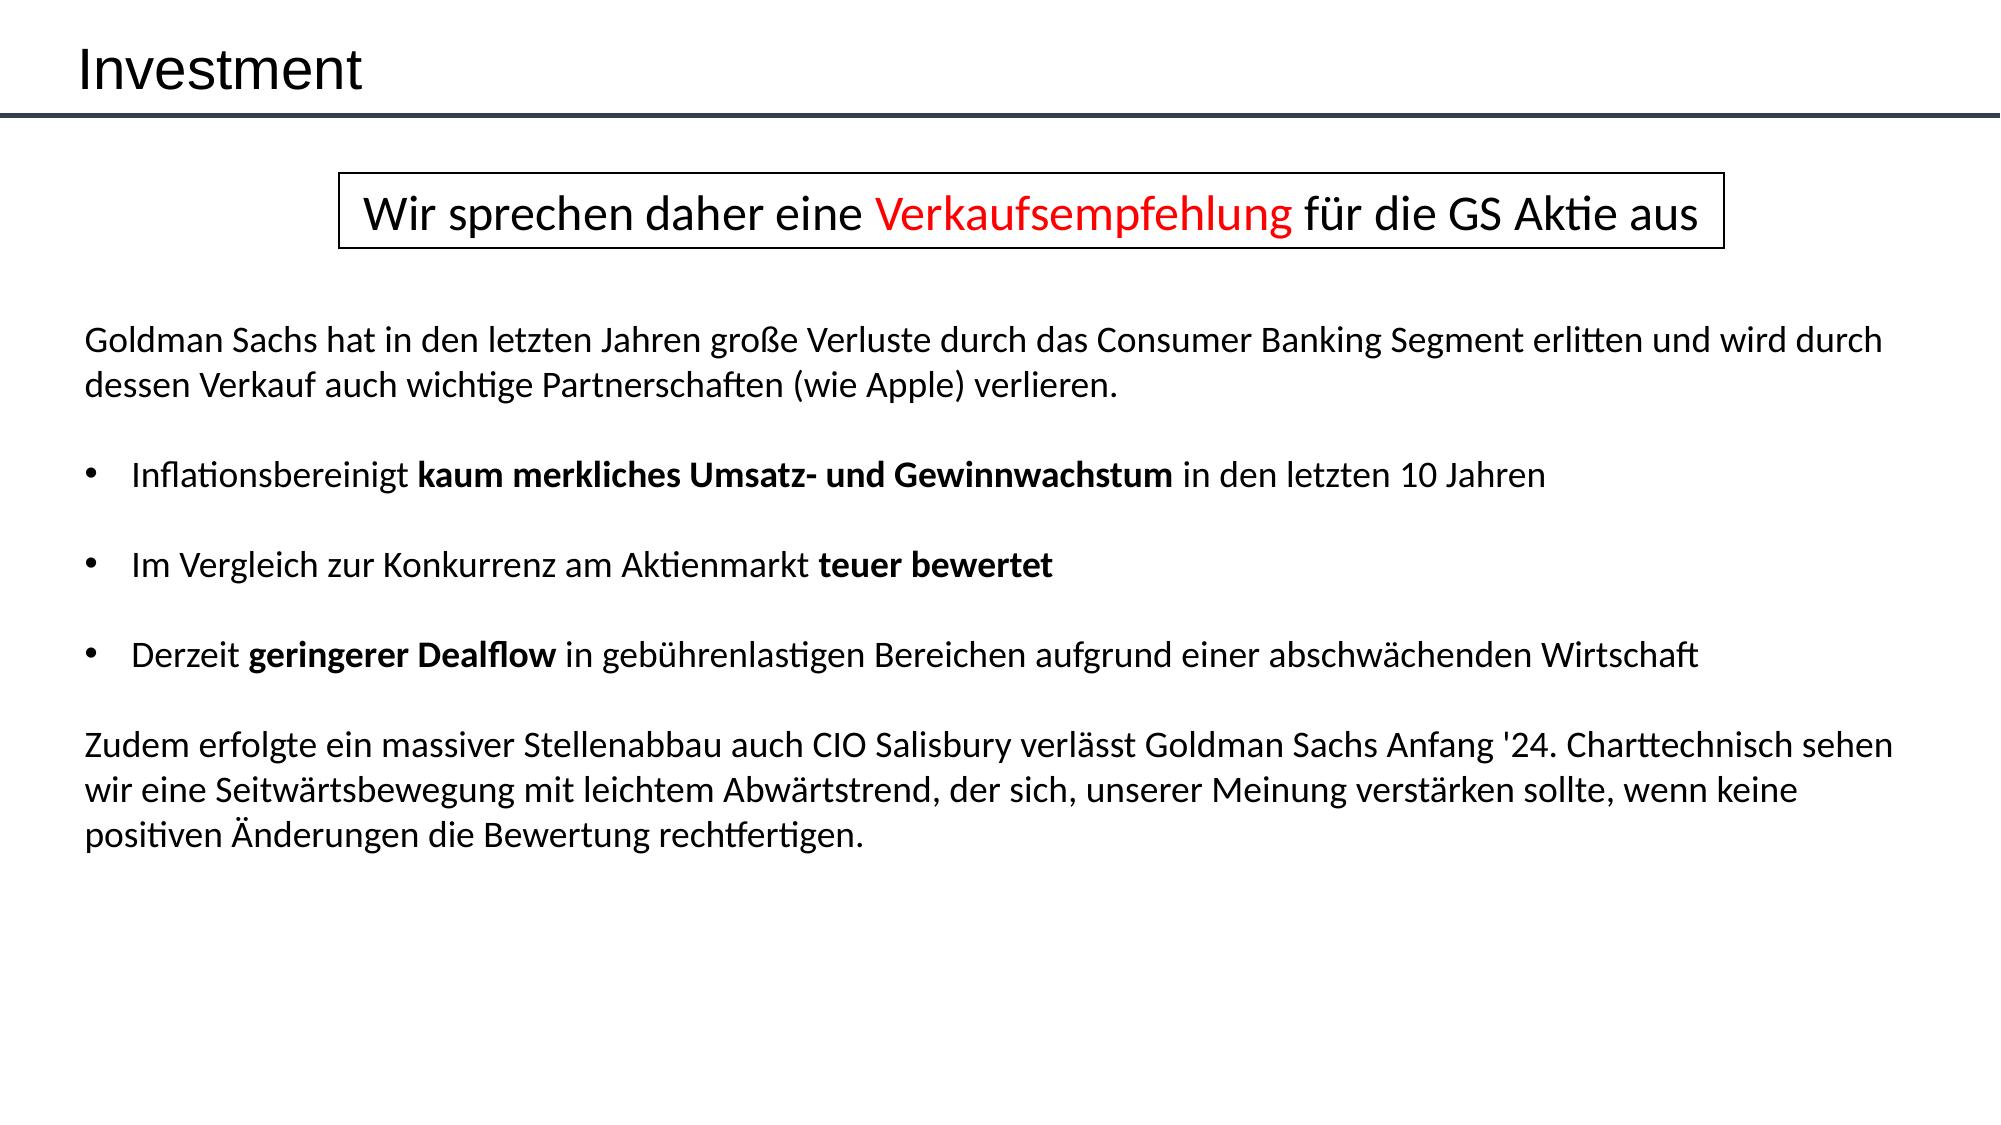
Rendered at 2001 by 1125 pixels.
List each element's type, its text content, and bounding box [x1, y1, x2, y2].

text_box Investment [62, 26, 1938, 113]
text_box Goldman Sachs hat in den letzten Jahren große Verluste durch das Consumer Banking Segment erlitten und wird durch dessen Verkauf auch wichtige Partnerschaften (wie Apple) verlieren. Inflationsbereinigt kaum merkliches Umsatz- und Gewinnwachstum in den letzten 10 Jahren Im Vergleich zur Konkurrenz am Aktienmarkt teuer bewertet Derzeit geringerer Dealflow in gebührenlastigen Bereichen aufgrund einer abschwächenden Wirtschaft Zudem erfolgte ein massiver Stellenabbau auch CIO Salisbury verlässt Goldman Sachs Anfang '24. Charttechnisch sehen wir eine Seitwärtsbewegung mit leichtem Abwärtstrend, der sich, unserer Meinung verstärken sollte, wenn keine positiven Änderungen die Bewertung rechtfertigen. [69, 307, 1930, 908]
text_box Wir sprechen daher eine Verkaufsempfehlung für die GS Aktie aus [338, 172, 1725, 249]
